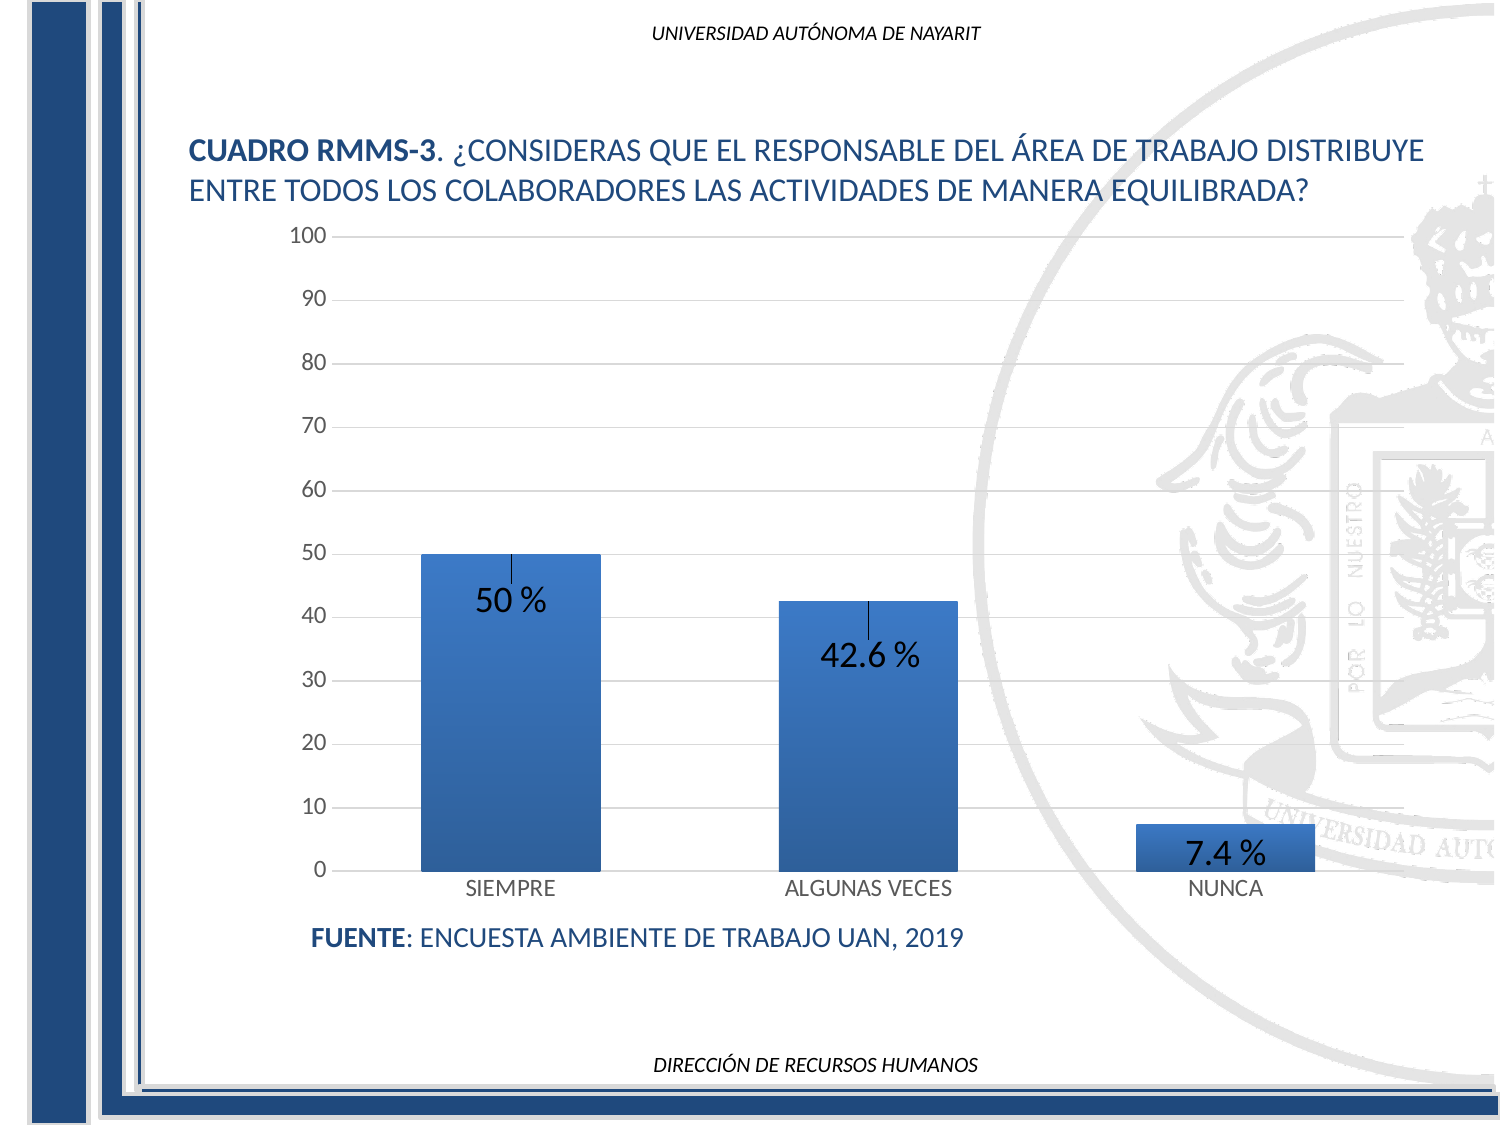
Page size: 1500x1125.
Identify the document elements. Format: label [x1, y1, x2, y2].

text_box [29, 0, 1500, 1125]
chart [265, 210, 1428, 917]
